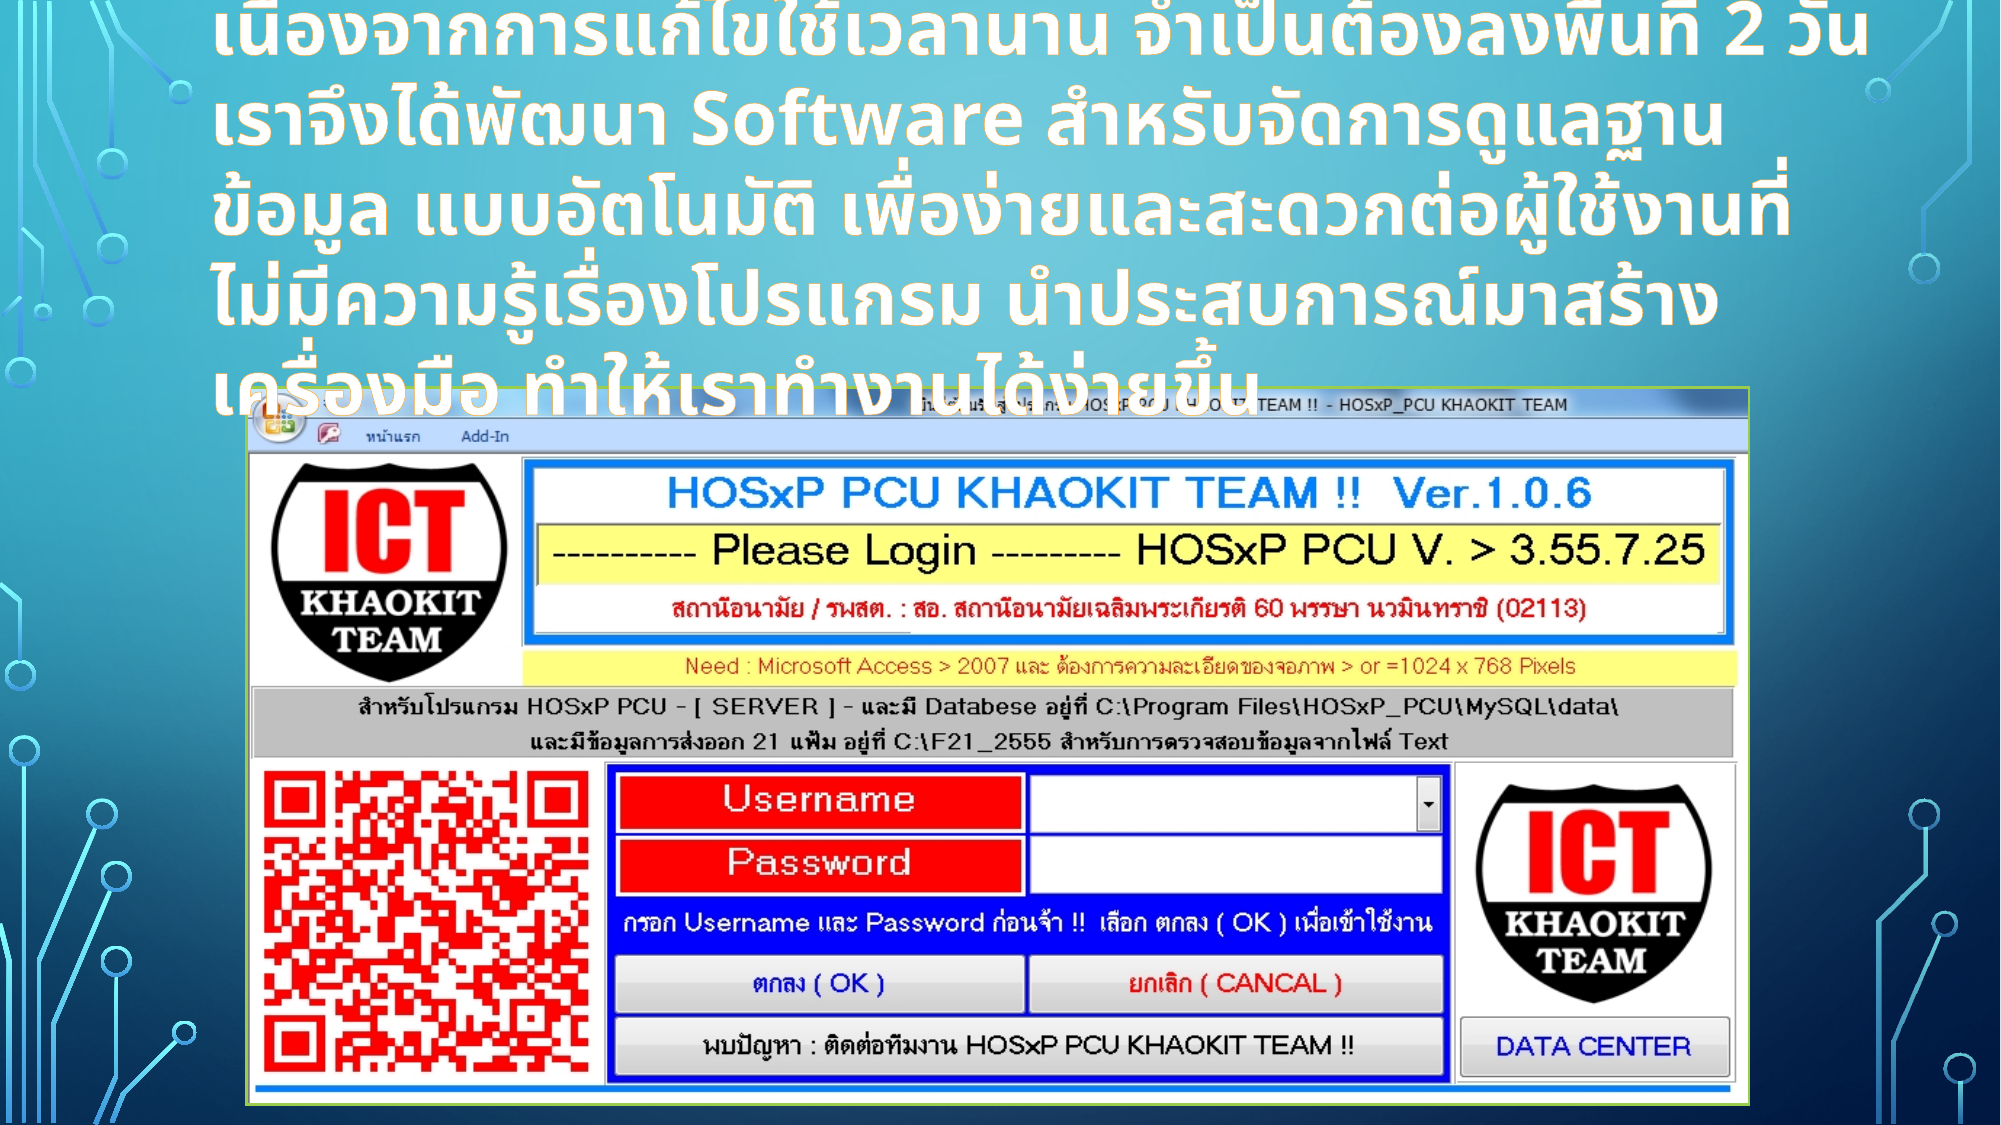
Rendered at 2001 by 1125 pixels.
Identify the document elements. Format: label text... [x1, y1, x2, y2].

picture [247, 388, 1748, 1104]
text_box เนื่องจากการแก้ไขใช้เวลานาน จำเป็นต้องลงพื้นที่ 2 วัน เราจึงได้พัฒนา Software สำหรับจัดการดูแลฐานข้อมูล แบบอัตโนมัติ เพื่อง่ายและสะดวกต่อผู้ใช้งานที่ไม่มีความรู้เรื่องโปรแกรม นำประสบการณ์มาสร้างเครื่องมือ ทำให้เราทำงานได้ง่ายขึ้น [194, 0, 1920, 438]
